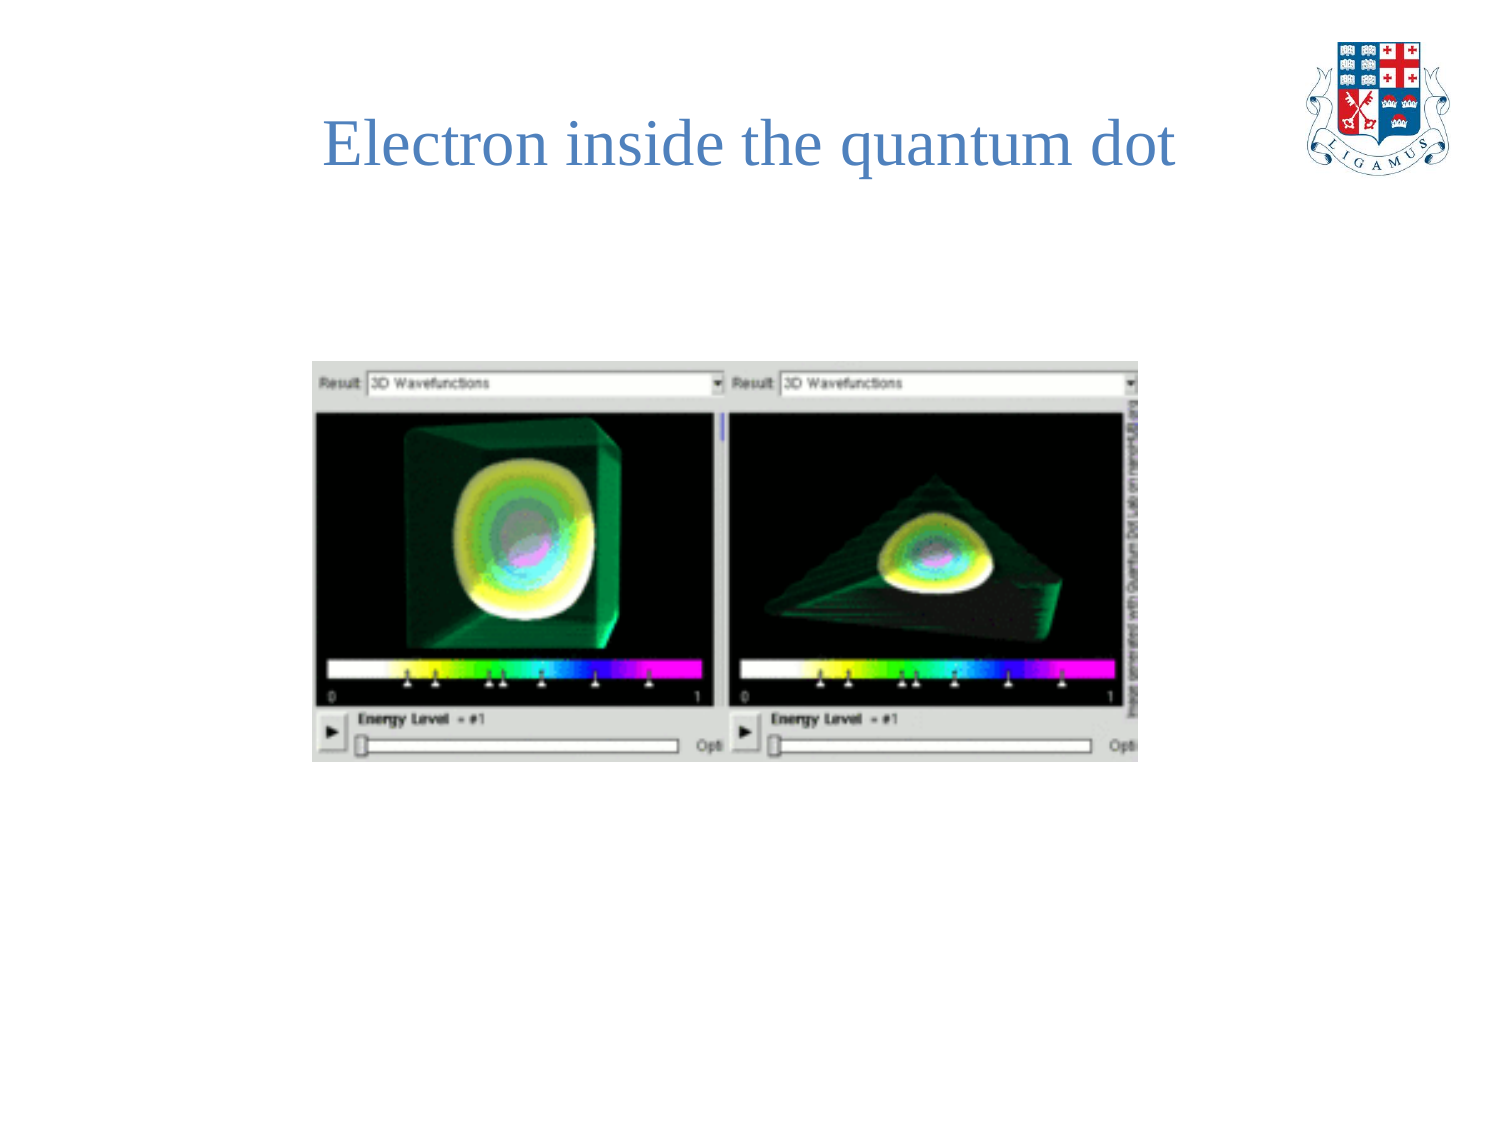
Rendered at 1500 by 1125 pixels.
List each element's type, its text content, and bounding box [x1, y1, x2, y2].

picture [1304, 42, 1451, 180]
picture [312, 361, 1139, 762]
title Electron inside the quantum dot [75, 45, 1425, 233]
